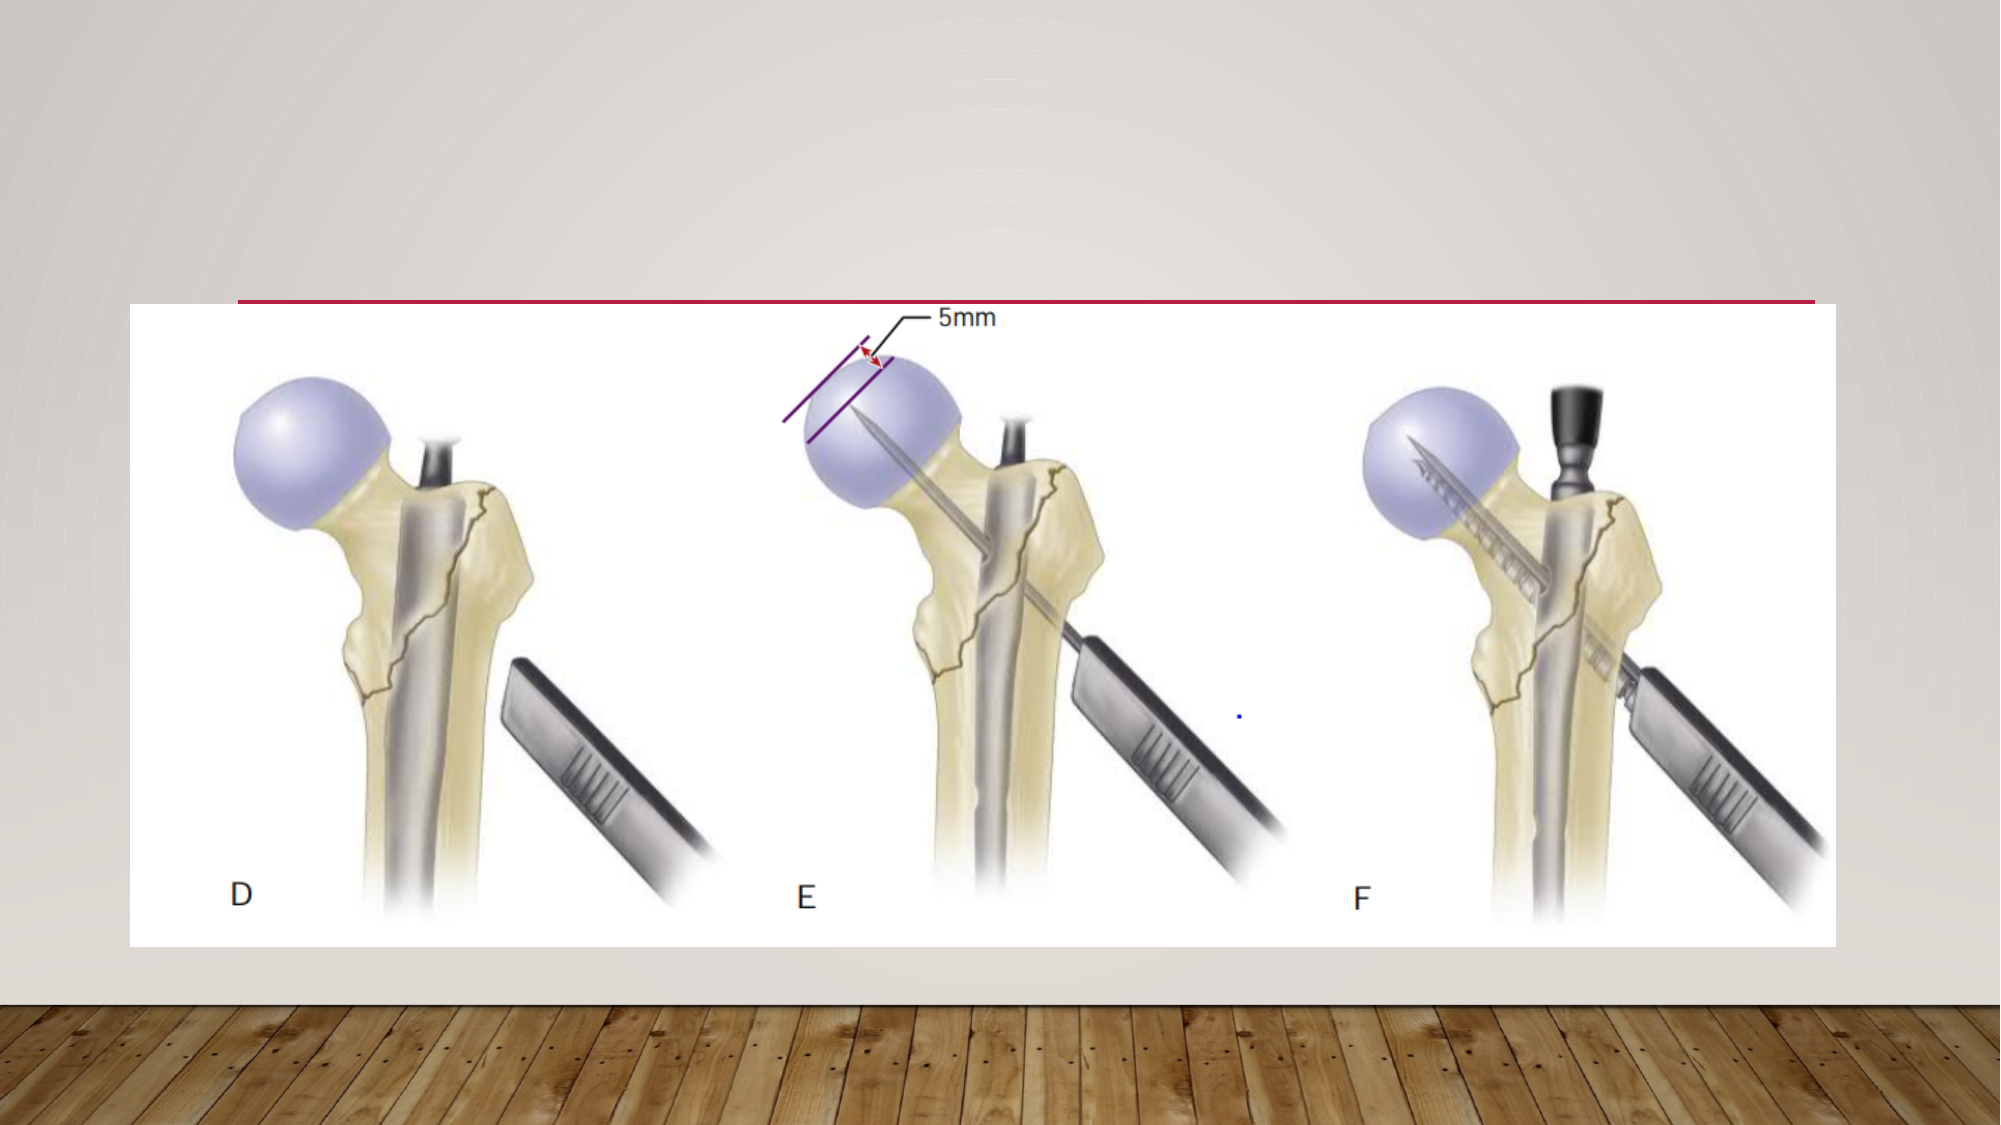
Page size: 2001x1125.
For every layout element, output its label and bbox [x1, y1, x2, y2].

picture [0, 1005, 2000, 1125]
list [130, 303, 1836, 947]
